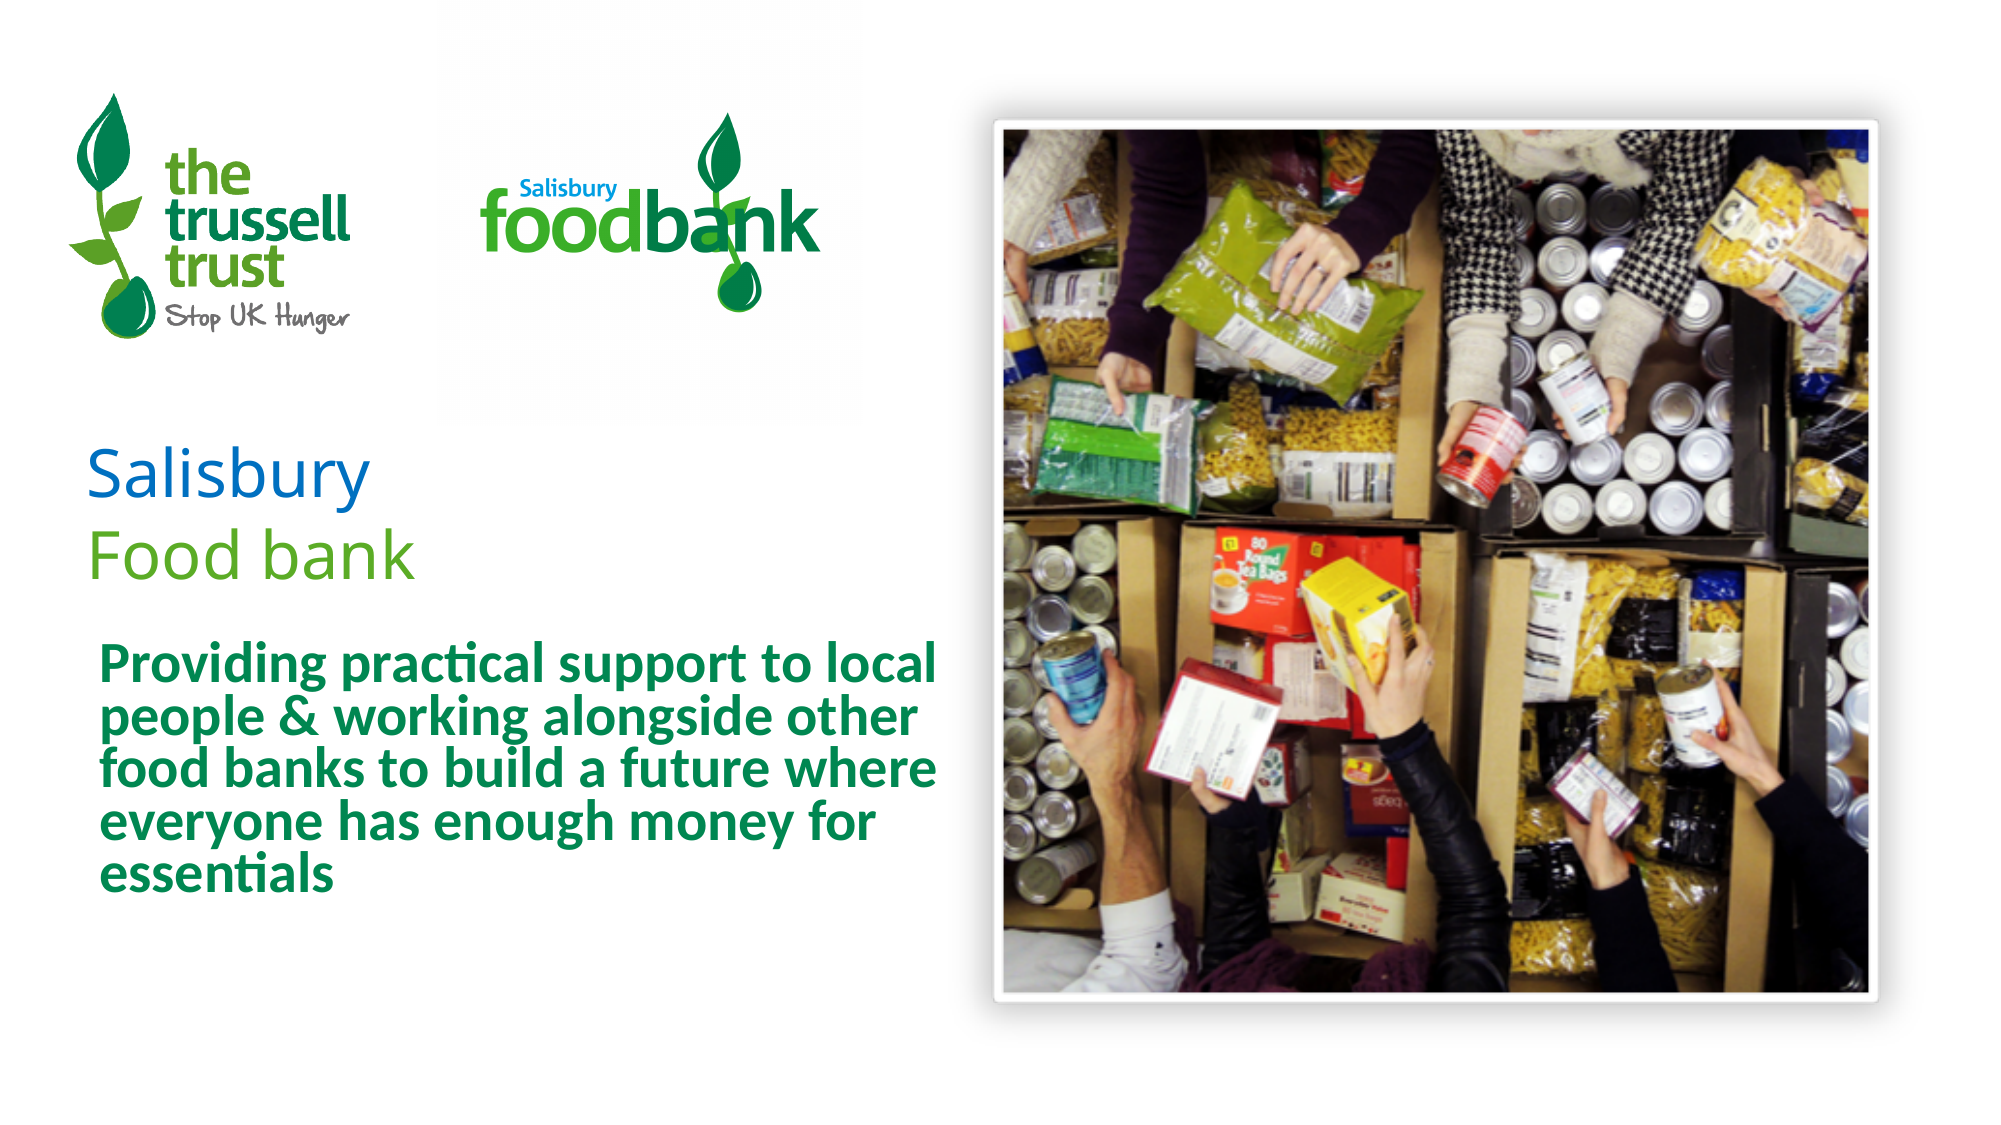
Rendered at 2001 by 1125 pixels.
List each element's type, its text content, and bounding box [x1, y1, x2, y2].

subtitle Providing practical support to local people & working alongside other food banks to build a future where everyone has enough money for essentials [84, 633, 944, 997]
title Salisbury Food bank [71, 425, 963, 1065]
picture [437, 0, 863, 426]
picture [944, 70, 1929, 1053]
picture [54, 55, 361, 375]
